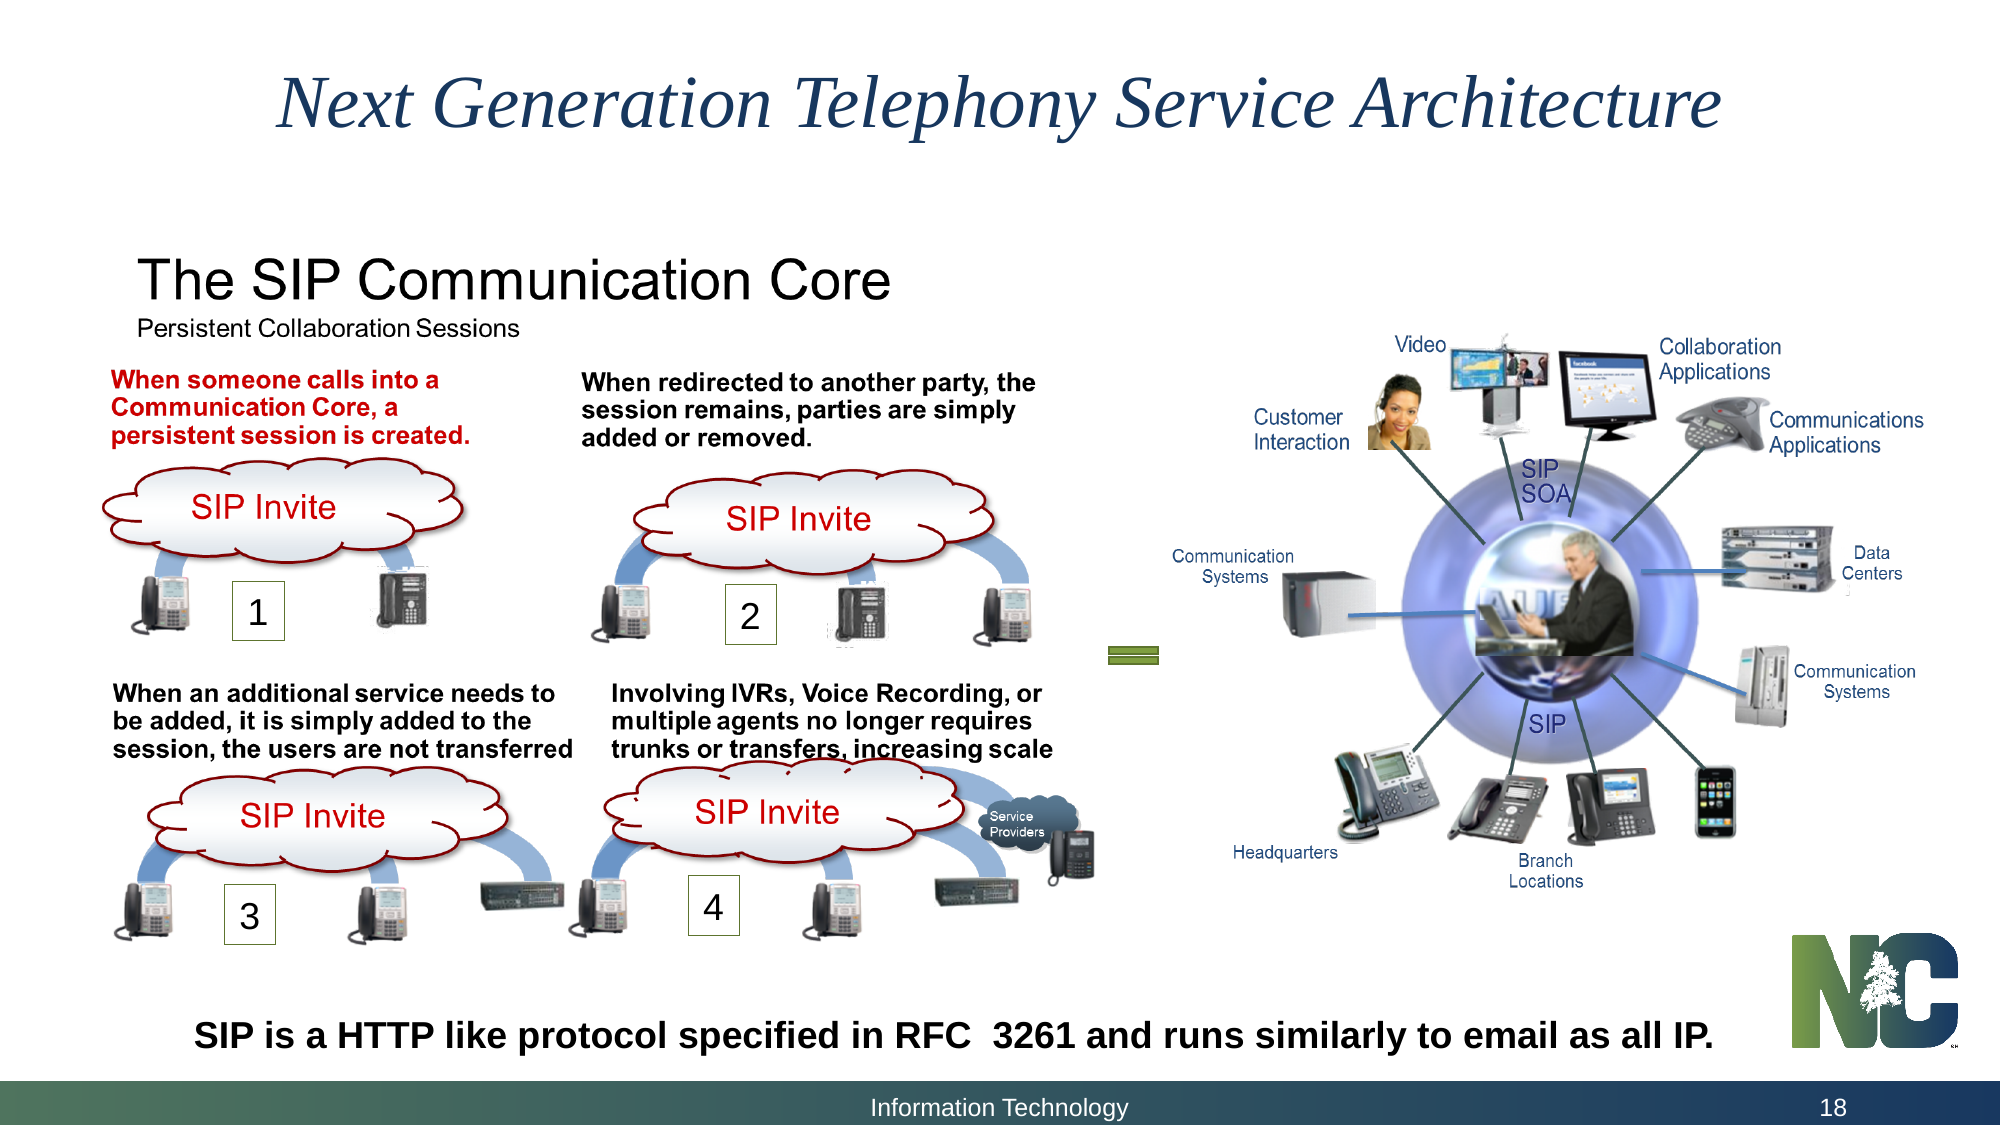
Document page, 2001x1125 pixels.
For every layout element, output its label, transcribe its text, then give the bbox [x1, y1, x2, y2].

picture [94, 226, 1100, 947]
text_box [1108, 646, 1159, 655]
text_box SIP is a HTTP like protocol specified in RFC 3261 and runs similarly to email as all IP. [179, 1004, 1783, 1064]
text_box [1108, 656, 1159, 665]
picture [1792, 933, 1958, 1048]
picture [1161, 322, 1956, 904]
footer Information Technology [662, 1076, 1338, 1125]
title Next Generation Telephony Service Architecture [137, 16, 1863, 191]
